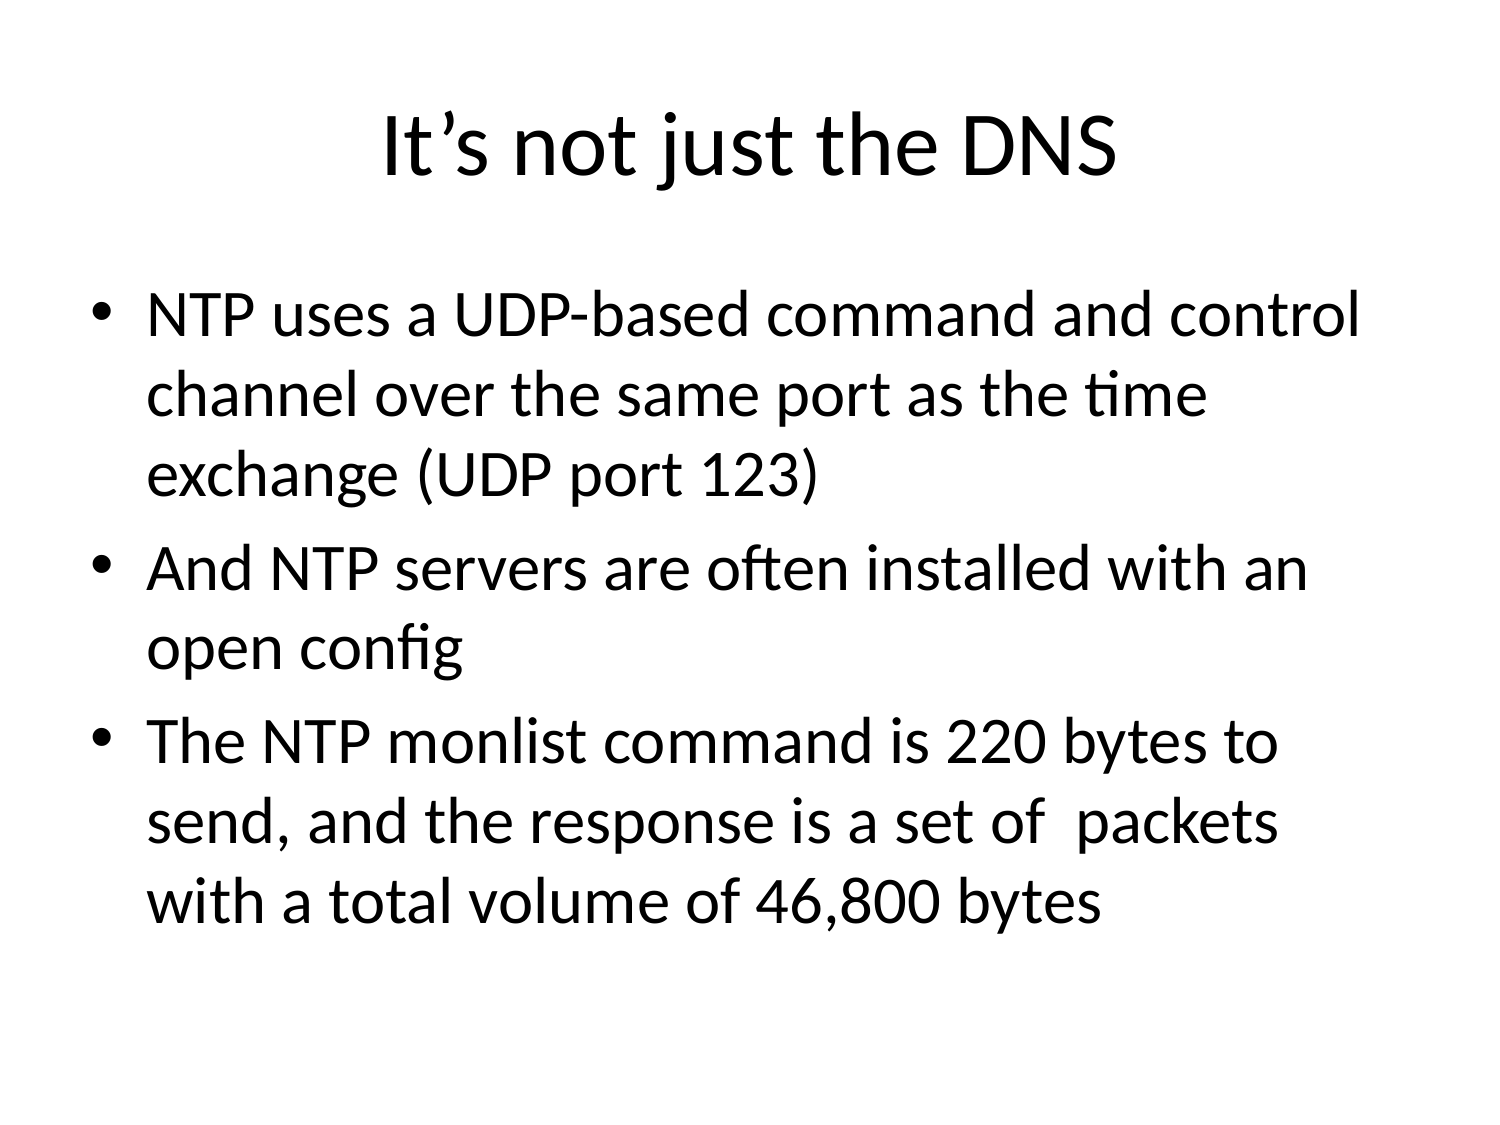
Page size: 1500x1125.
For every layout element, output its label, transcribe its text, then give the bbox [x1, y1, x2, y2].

list NTP uses a UDP-based command and control channel over the same port as the time exchange (UDP port 123) And NTP servers are often installed with an open config The NTP monlist command is 220 bytes to send, and the response is a set of packets with a total volume of 46,800 bytes [75, 262, 1425, 1005]
title It’s not just the DNS [75, 45, 1425, 233]
